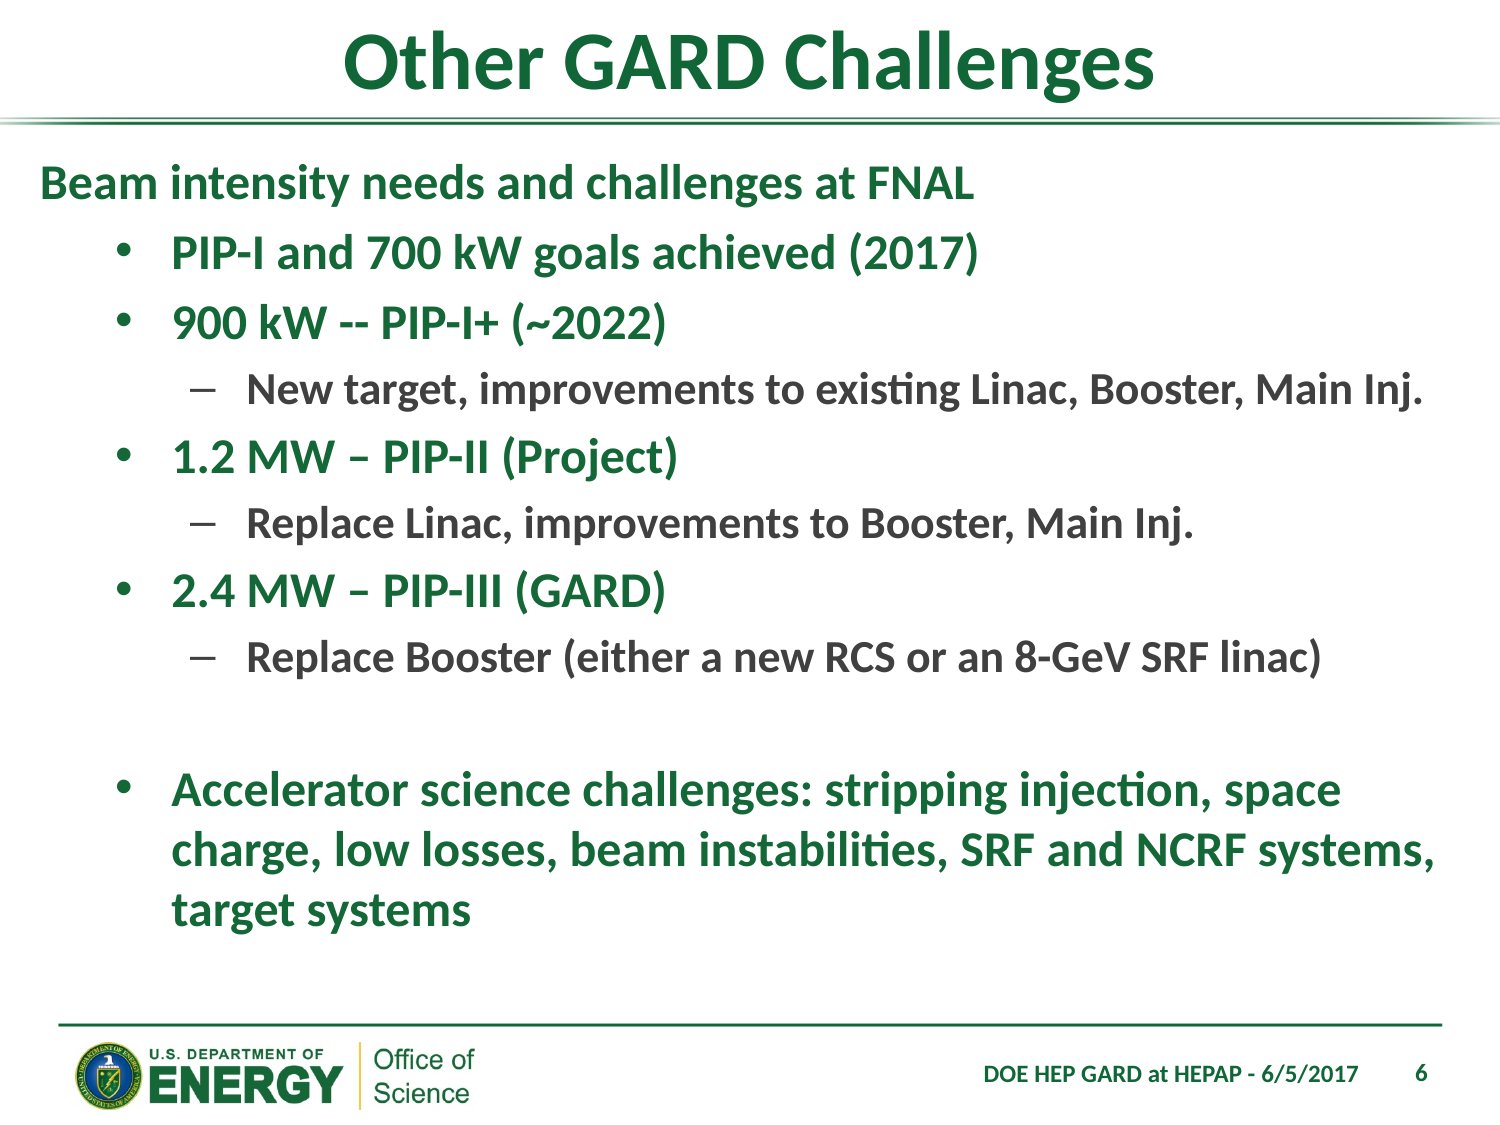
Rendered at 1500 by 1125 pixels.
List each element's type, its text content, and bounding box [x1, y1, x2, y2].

title Other GARD Challenges [0, 0, 1500, 113]
picture [0, 113, 1500, 1125]
list Beam intensity needs and challenges at FNAL PIP-I and 700 kW goals achieved (2017) 900 kW -- PIP-I+ (~2022) New target, improvements to existing Linac, Booster, Main Inj. 1.2 MW – PIP-II (Project) Replace Linac, improvements to Booster, Main Inj. 2.4 MW – PIP-III (GARD) Replace Booster (either a new RCS or an 8-GeV SRF linac) Accelerator science challenges: stripping injection, space charge, low losses, beam instabilities, SRF and NCRF systems, target systems [24, 142, 1475, 1005]
footer DOE HEP GARD at HEPAP - 6/5/2017 [512, 1042, 1375, 1103]
slide_number 6 [1380, 1041, 1443, 1102]
